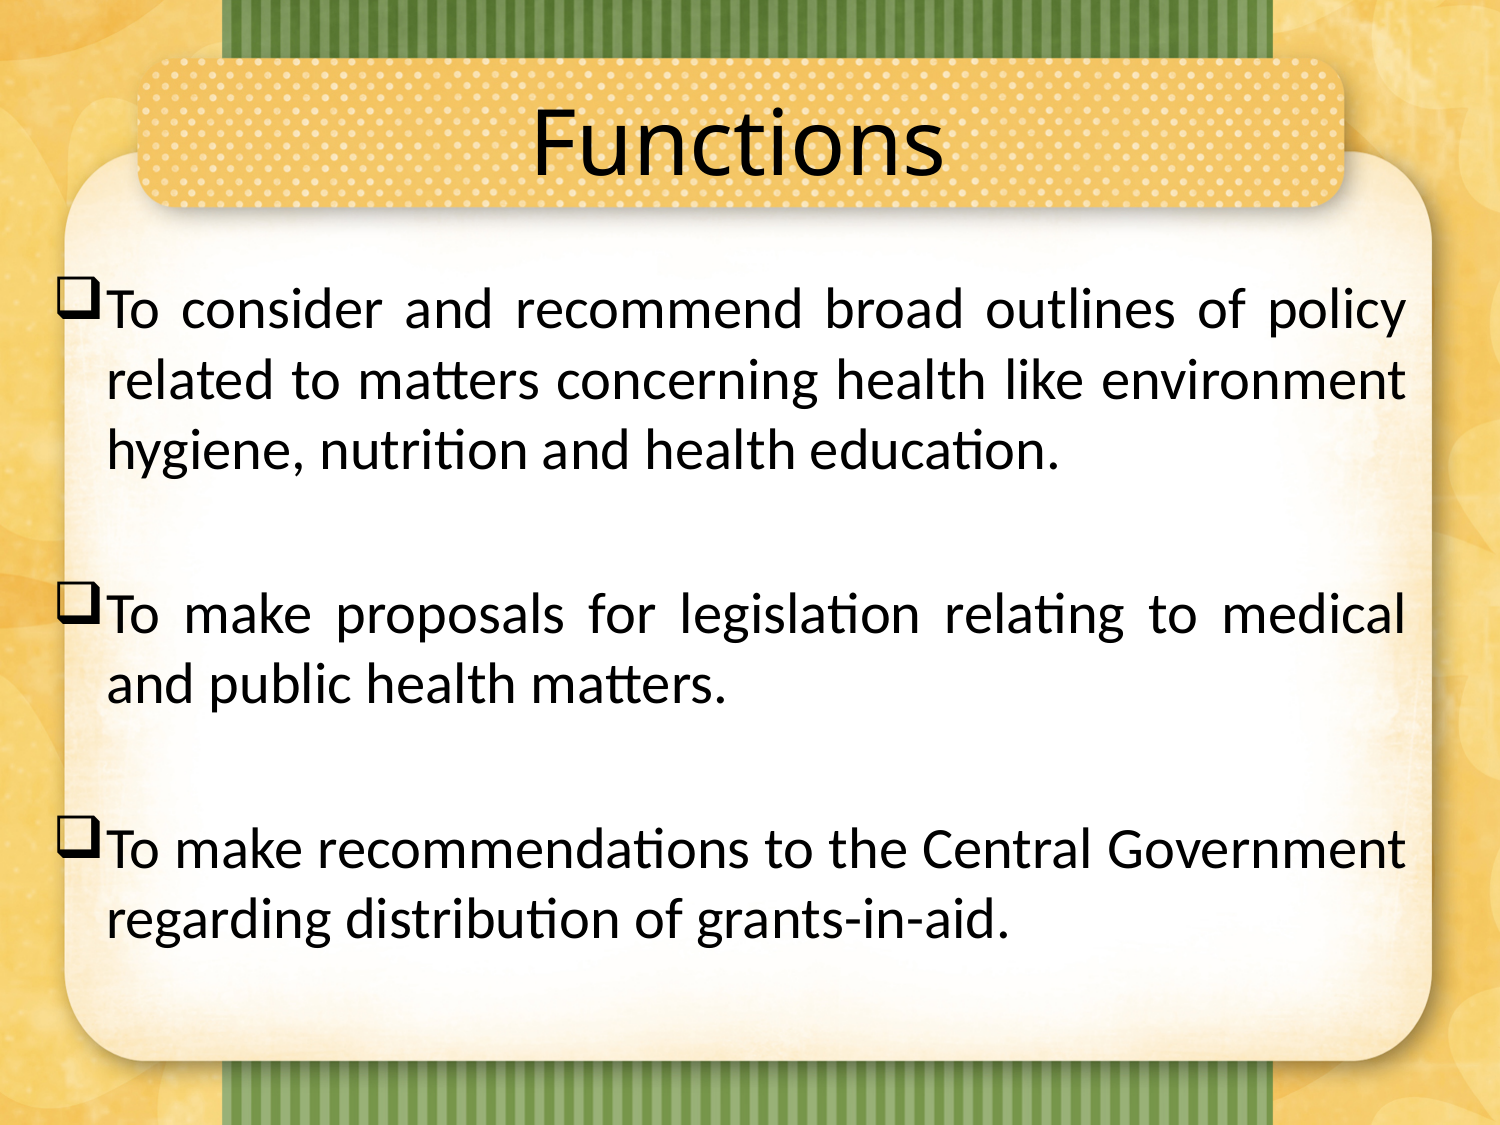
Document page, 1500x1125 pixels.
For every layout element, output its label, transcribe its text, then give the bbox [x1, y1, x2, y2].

list To consider and recommend broad outlines of policy related to matters concerning health like environment hygiene, nutrition and health education. To make proposals for legislation relating to medical and public health matters. To make recommendations to the Central Government regarding distribution of grants-in-aid. [37, 262, 1425, 1005]
picture [0, 0, 1500, 1125]
title Functions [75, 45, 1425, 233]
